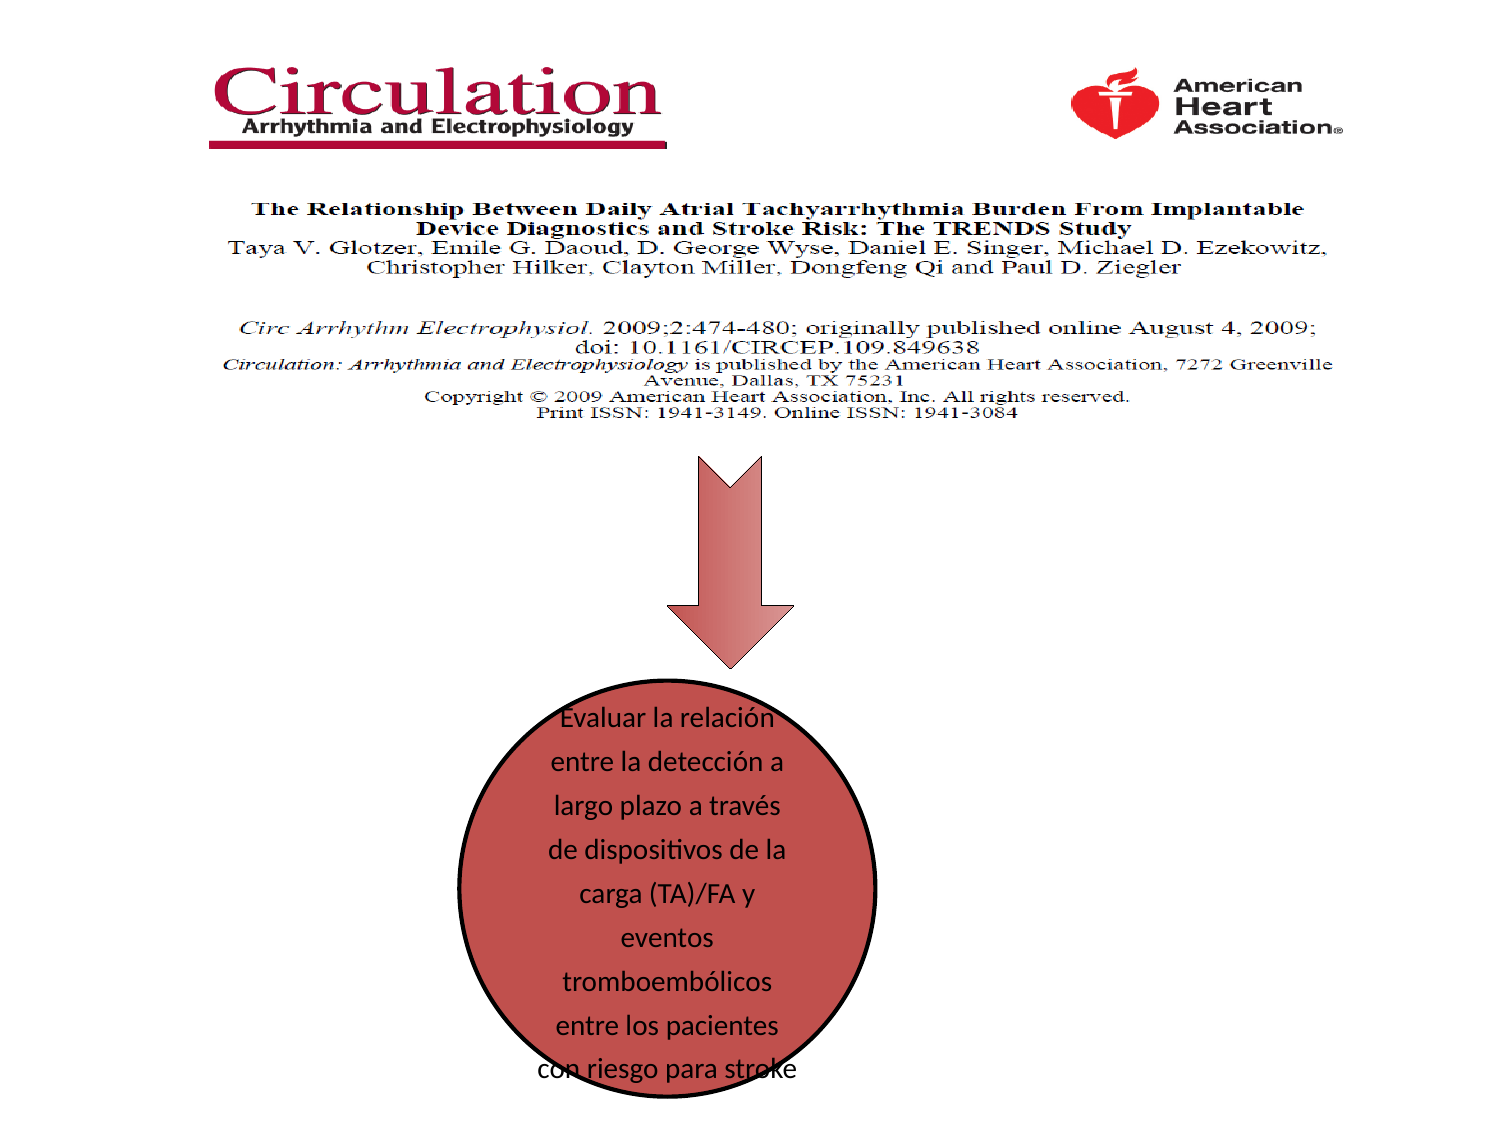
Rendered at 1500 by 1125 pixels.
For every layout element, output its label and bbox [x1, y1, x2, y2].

text_box [300, 680, 1034, 1097]
picture [135, 0, 1400, 445]
text_box [667, 456, 794, 669]
